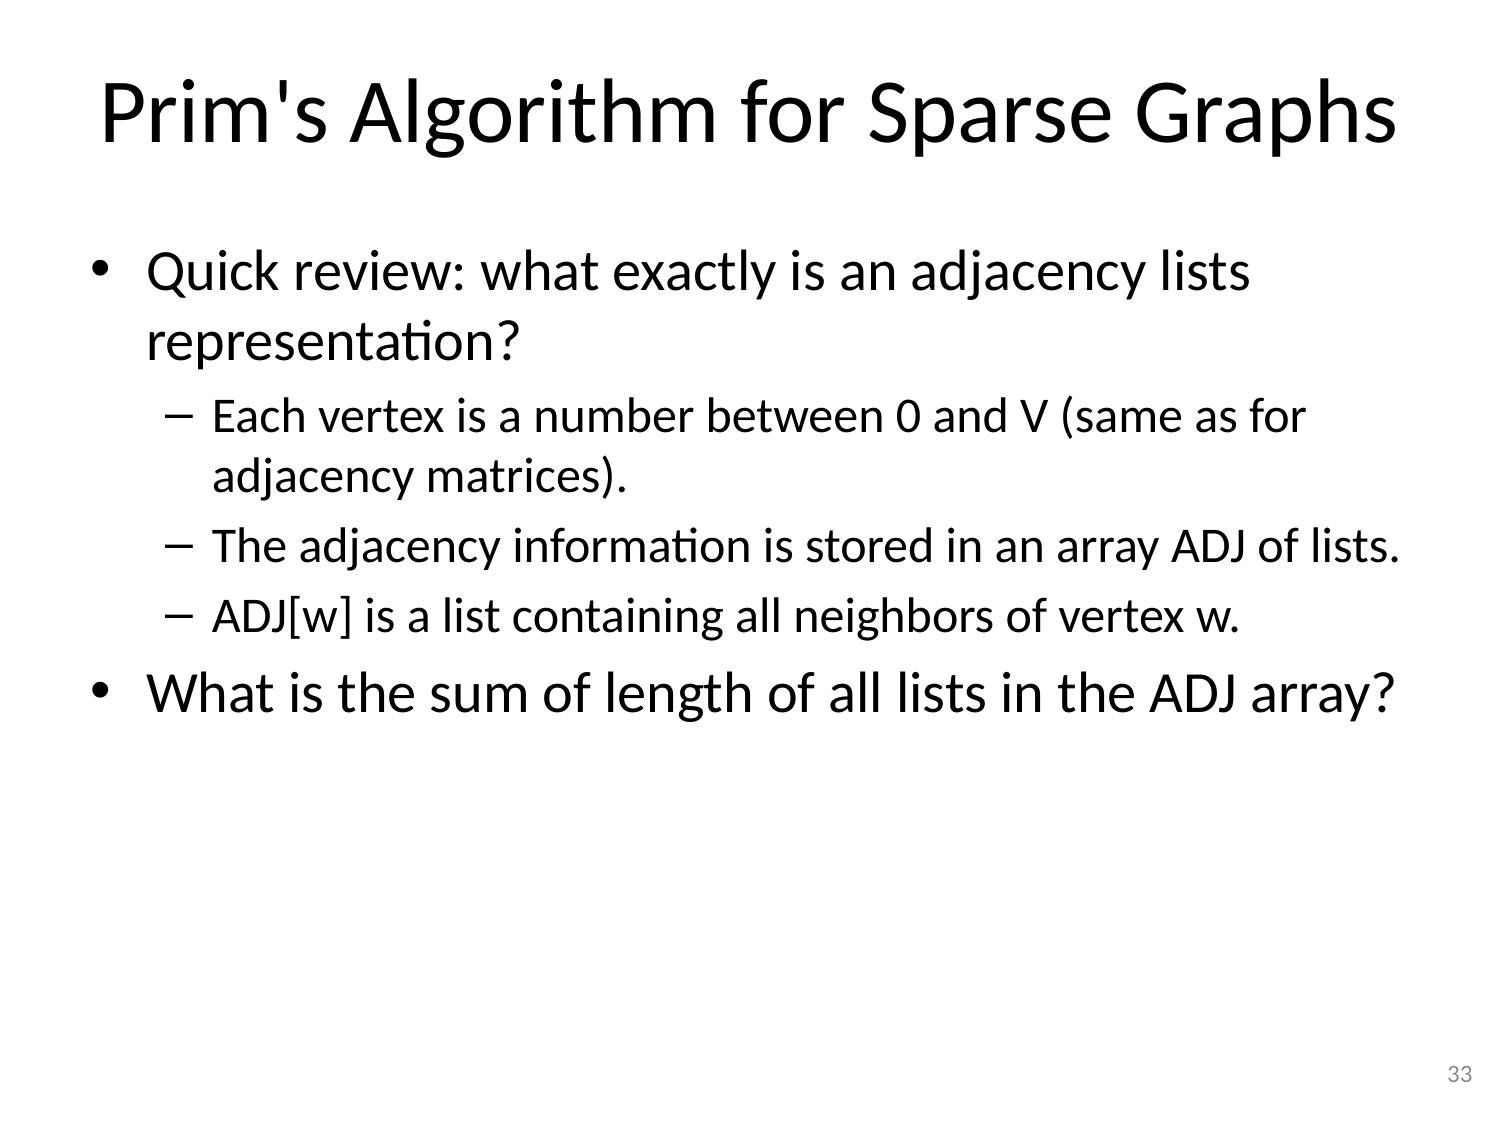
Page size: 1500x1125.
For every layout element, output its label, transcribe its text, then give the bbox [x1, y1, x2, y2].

title Prim's Algorithm for Sparse Graphs [75, 12, 1425, 200]
slide_number 33 [1137, 1042, 1488, 1103]
list Quick review: what exactly is an adjacency lists representation? Each vertex is a number between 0 and V (same as for adjacency matrices). The adjacency information is stored in an array ADJ of lists. ADJ[w] is a list containing all neighbors of vertex w. What is the sum of length of all lists in the ADJ array? [75, 224, 1425, 1050]
